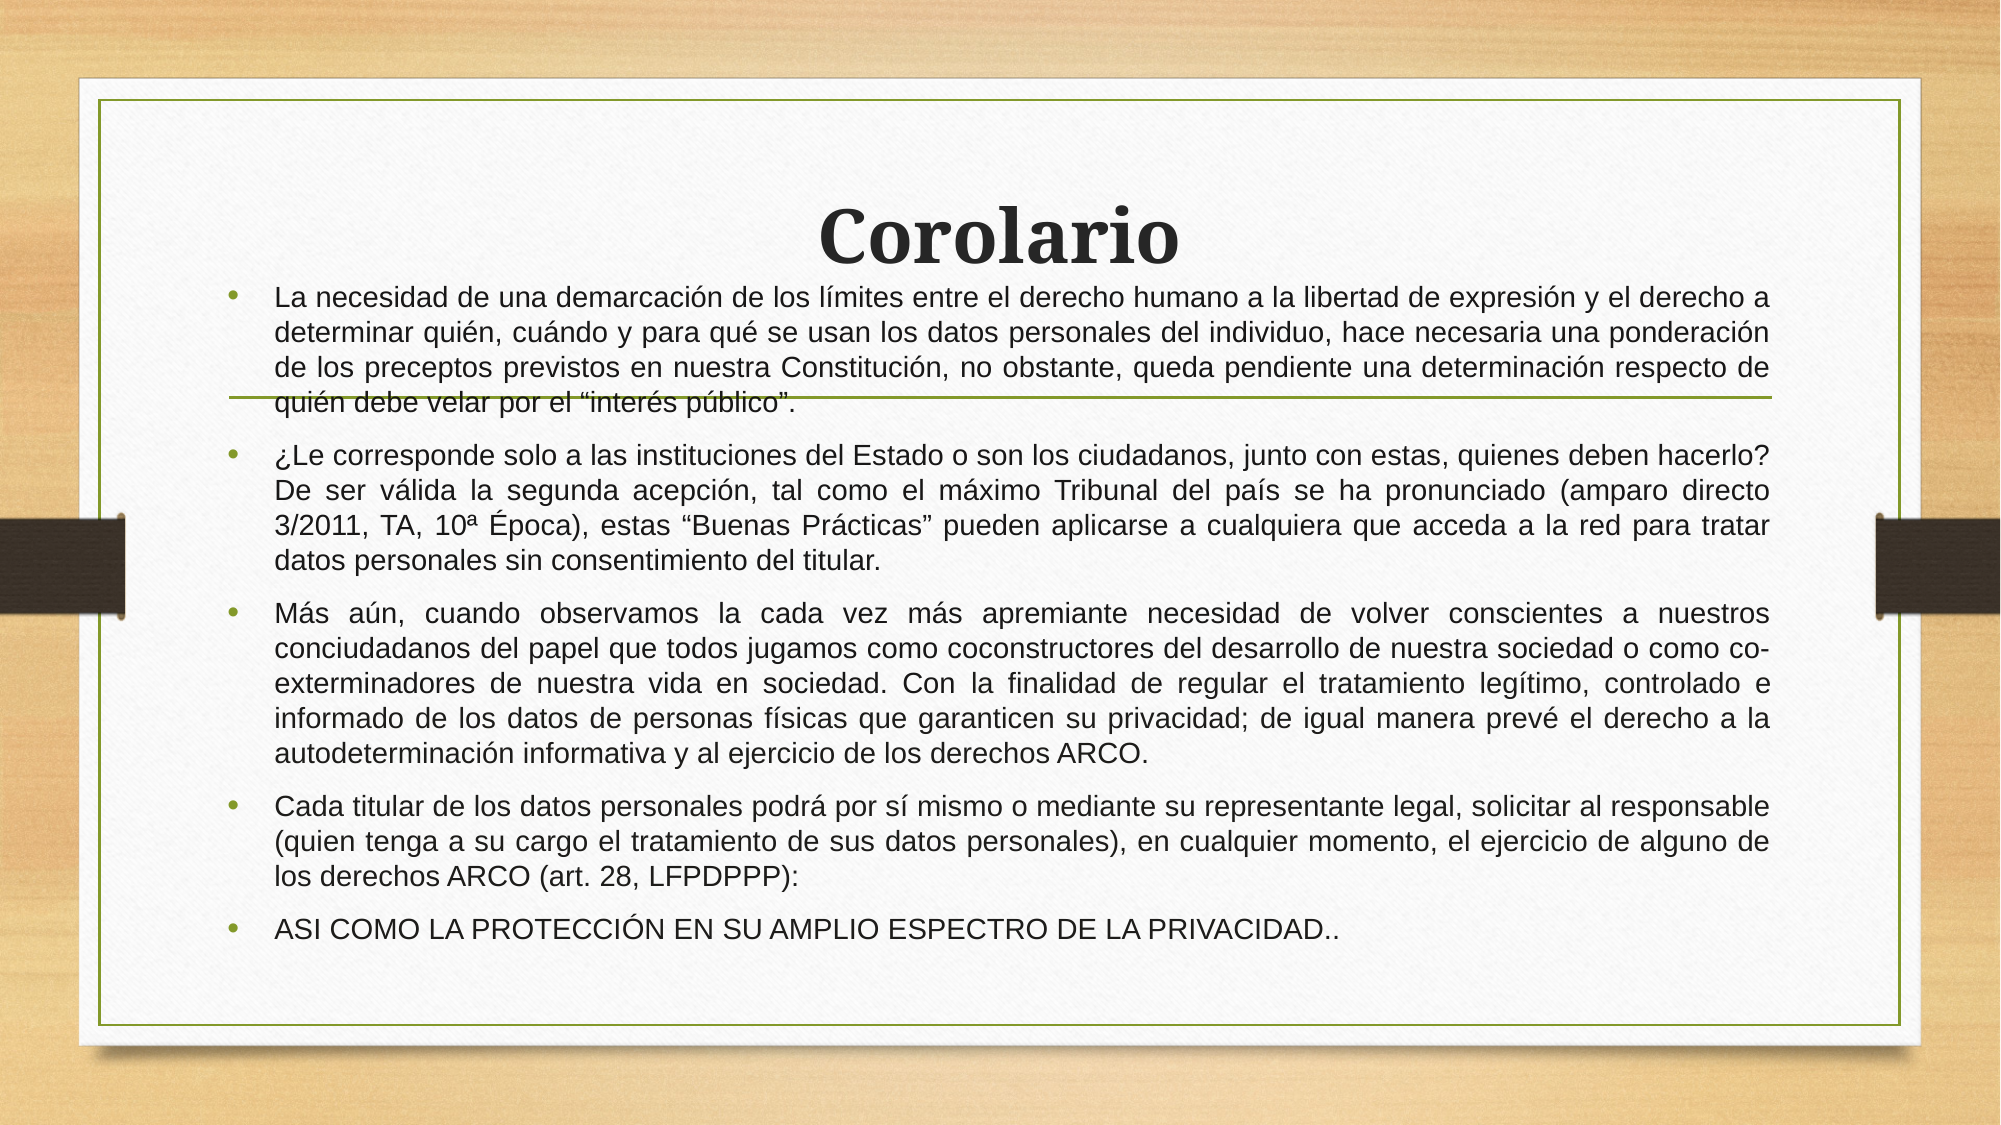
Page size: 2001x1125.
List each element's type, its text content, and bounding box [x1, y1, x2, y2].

list La necesidad de una demarcación de los límites entre el derecho humano a la libertad de expresión y el derecho a determinar quién, cuándo y para qué se usan los datos personales del individuo, hace necesaria una ponderación de los preceptos previstos en nuestra Constitución, no obstante, queda pendiente una determinación respecto de quién debe velar por el “interés público”. ¿Le corresponde solo a las instituciones del Estado o son los ciudadanos, junto con estas, quienes deben hacerlo? De ser válida la segunda acepción, tal como el máximo Tribunal del país se ha pronunciado (amparo directo 3/2011, TA, 10ª Época), estas “Buenas Prácticas” pueden aplicarse a cualquiera que acceda a la red para tratar datos personales sin consentimiento del titular. Más aún, cuando observamos la cada vez más apremiante necesidad de volver conscientes a nuestros conciudadanos del papel que todos jugamos como coconstructores del desarrollo de nuestra sociedad o como co-exterminadores de nuestra vida en sociedad. Con la finalidad de regular el tratamiento legítimo, controlado e informado de los datos de personas físicas que garanticen su privacidad; de igual manera prevé el derecho a la autodeterminación informativa y al ejercicio de los derechos ARCO. Cada titular de los datos personales podrá por sí mismo o mediante su representante legal, solicitar al responsable (quien tenga a su cargo el tratamiento de sus datos personales), en cualquier momento, el ejercicio de alguno de los derechos ARCO (art. 28, LFPDPPP): ASI COMO LA PROTECCIÓN EN SU AMPLIO ESPECTRO DE LA PRIVACIDAD.. [212, 270, 1788, 1014]
title Corolario [212, 161, 1788, 270]
picture [0, 0, 2001, 1125]
